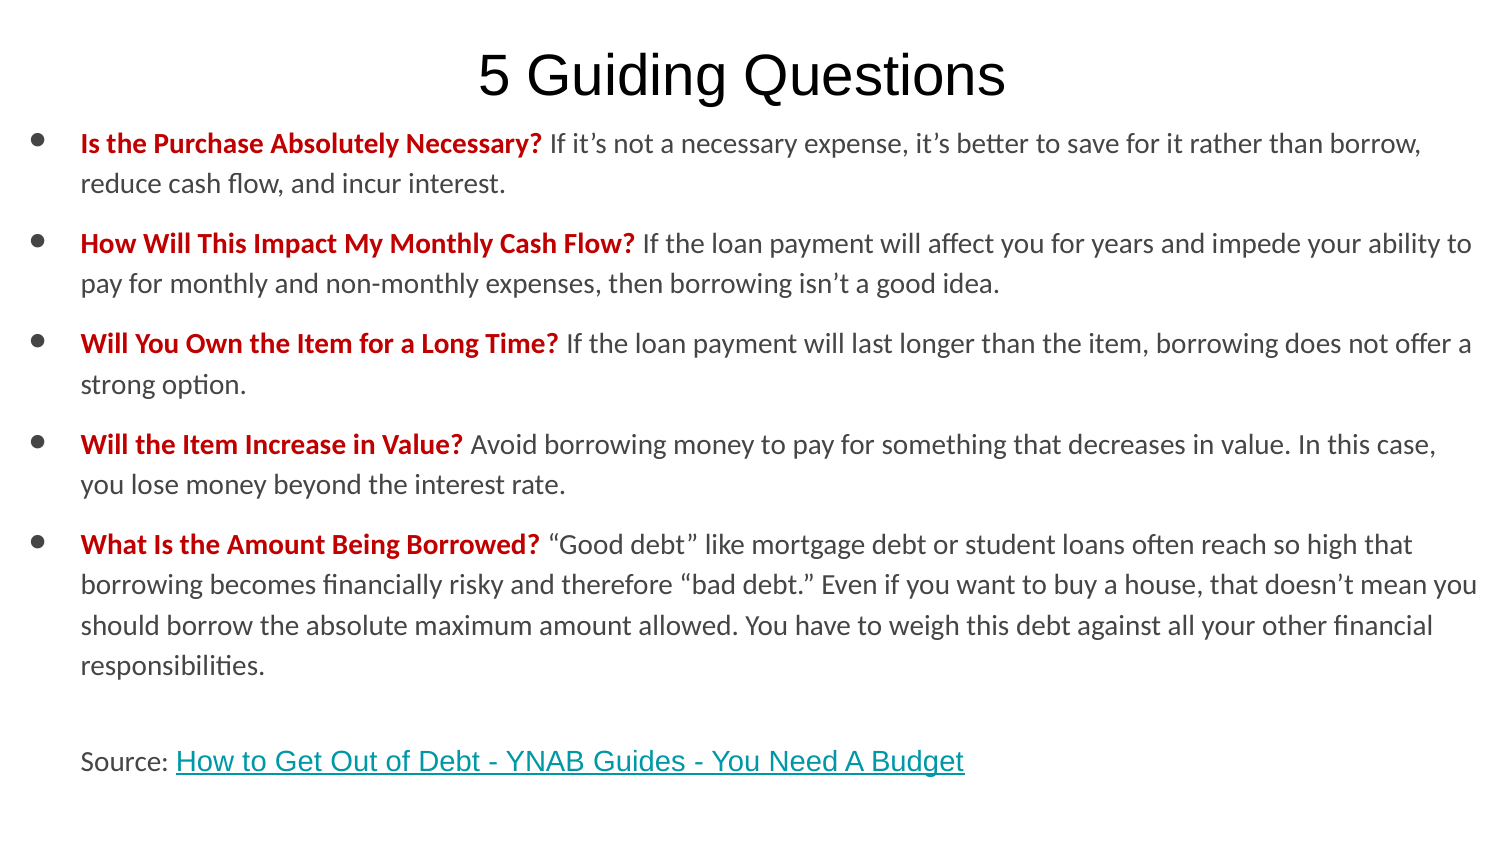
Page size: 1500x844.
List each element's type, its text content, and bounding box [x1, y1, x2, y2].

title 5 Guiding Questions [43, 22, 1442, 103]
list Is the Purchase Absolutely Necessary? If it’s not a necessary expense, it’s better to save for it rather than borrow, reduce cash flow, and incur interest. How Will This Impact My Monthly Cash Flow? If the loan payment will affect you for years and impede your ability to pay for monthly and non-monthly expenses, then borrowing isn’t a good idea. Will You Own the Item for a Long Time? If the loan payment will last longer than the item, borrowing does not offer a strong option. Will the Item Increase in Value? Avoid borrowing money to pay for something that decreases in value. In this case, you lose money beyond the interest rate. What Is the Amount Being Borrowed? “Good debt” like mortgage debt or student loans often reach so high that borrowing becomes financially risky and therefore “bad debt.” Even if you want to buy a house, that doesn’t mean you should borrow the absolute maximum amount allowed. You have to weigh this debt against all your other financial responsibilities. Source: How to Get Out of Debt - YNAB Guides - You Need A Budget [0, 103, 1500, 768]
